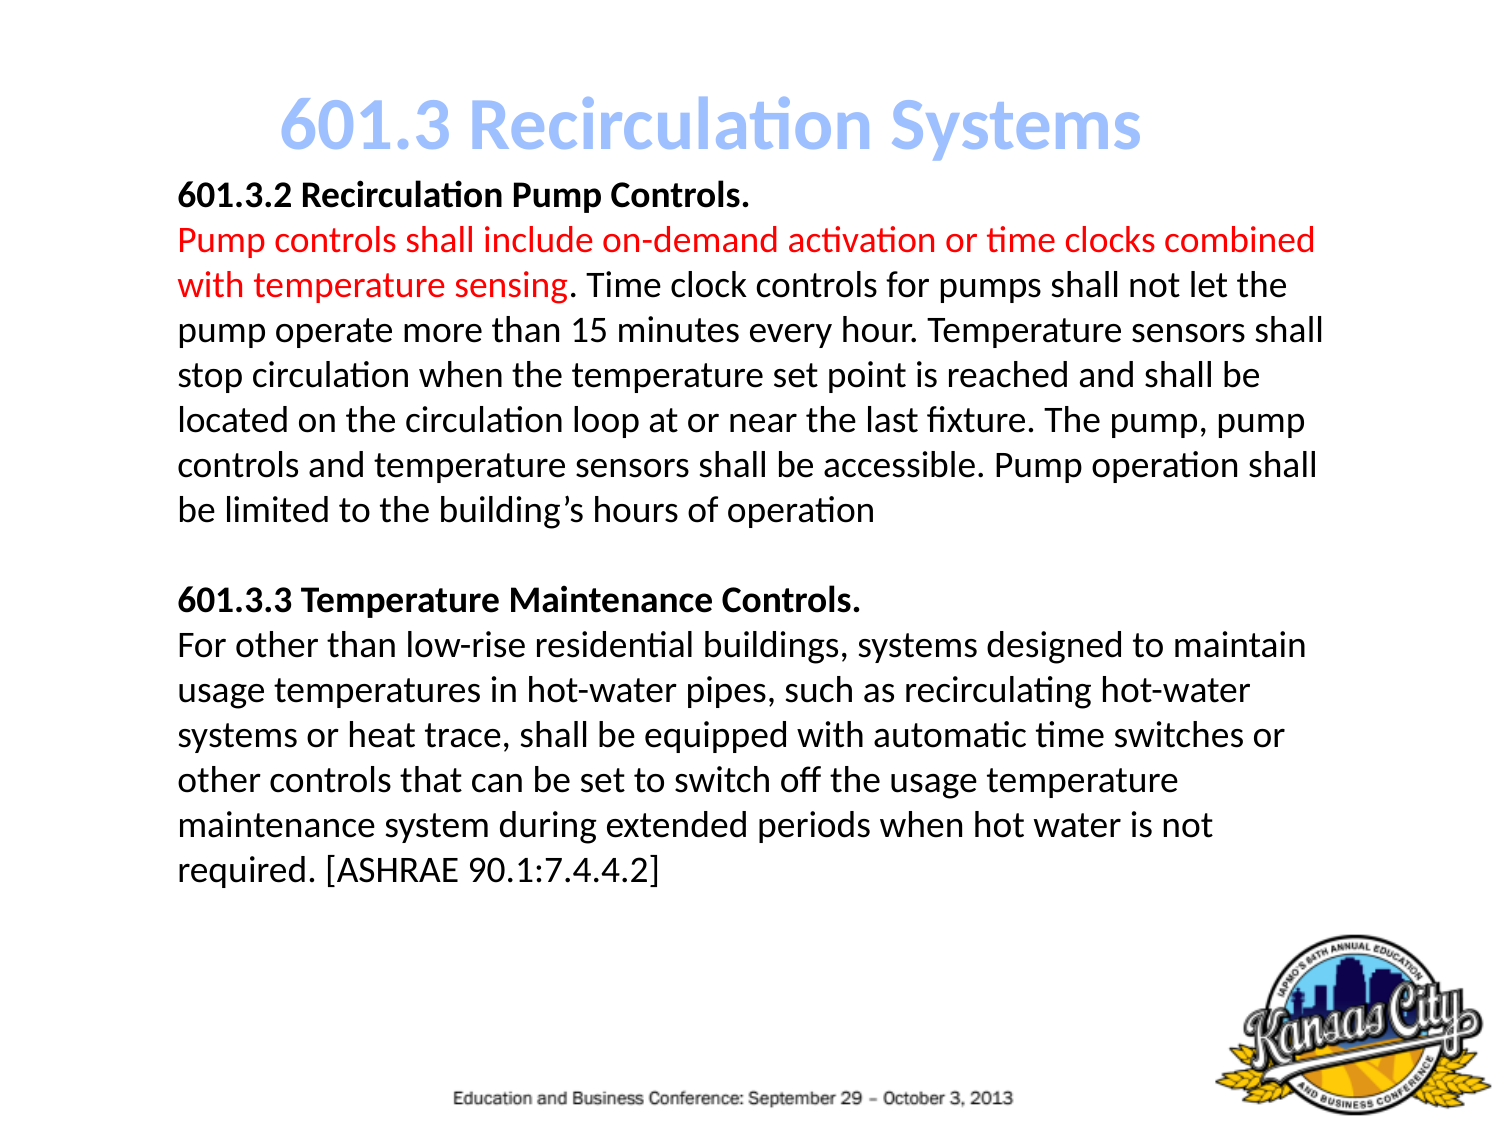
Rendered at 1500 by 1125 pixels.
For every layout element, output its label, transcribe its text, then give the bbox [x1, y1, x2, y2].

text_box 601.3.2 Recirculation Pump Controls. Pump controls shall include on-demand activation or time clocks combined with temperature sensing. Time clock controls for pumps shall not let the pump operate more than 15 minutes every hour. Temperature sensors shall stop circulation when the temperature set point is reached and shall be located on the circulation loop at or near the last fixture. The pump, pump controls and temperature sensors shall be accessible. Pump operation shall be limited to the building’s hours of operation 601.3.3 Temperature Maintenance Controls. For other than low-rise residential buildings, systems designed to maintain usage temperatures in hot-water pipes, such as recirculating hot-water systems or heat trace, shall be equipped with automatic time switches or other controls that can be set to switch off the usage temperature maintenance system during extended periods when hot water is not required. [ASHRAE 90.1:7.4.4.2] [162, 162, 1350, 898]
text_box 601.3 Recirculation Systems [264, 0, 1159, 162]
